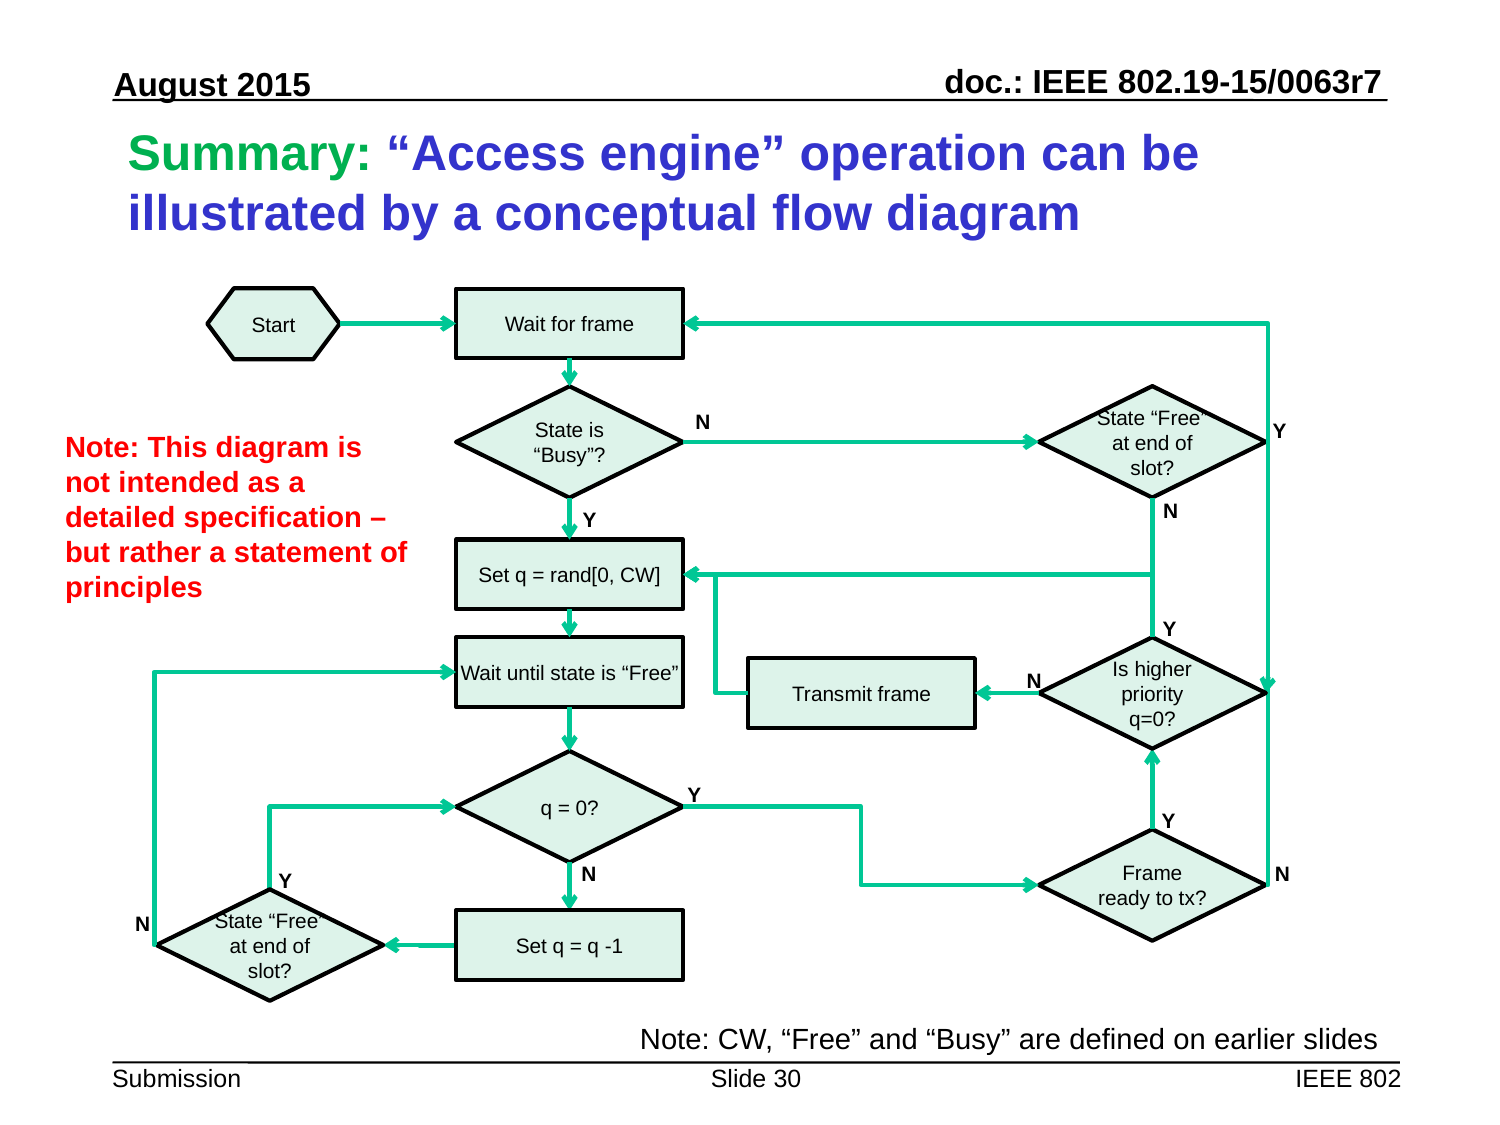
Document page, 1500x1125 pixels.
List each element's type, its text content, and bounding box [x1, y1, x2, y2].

footer IEEE 802 [1294, 1061, 1402, 1093]
title Summary: “Access engine” operation can be illustrated by a conceptual flow diagram [112, 112, 1388, 288]
text_box Note: This diagram is not intended as a detailed specification – but rather a statement of principles [49, 421, 117, 634]
text_box Note: CW, “Free” and “Busy” are defined on earlier slides [624, 1012, 1400, 1058]
slide_number Slide 30 [709, 1061, 803, 1093]
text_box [122, 288, 1290, 1002]
